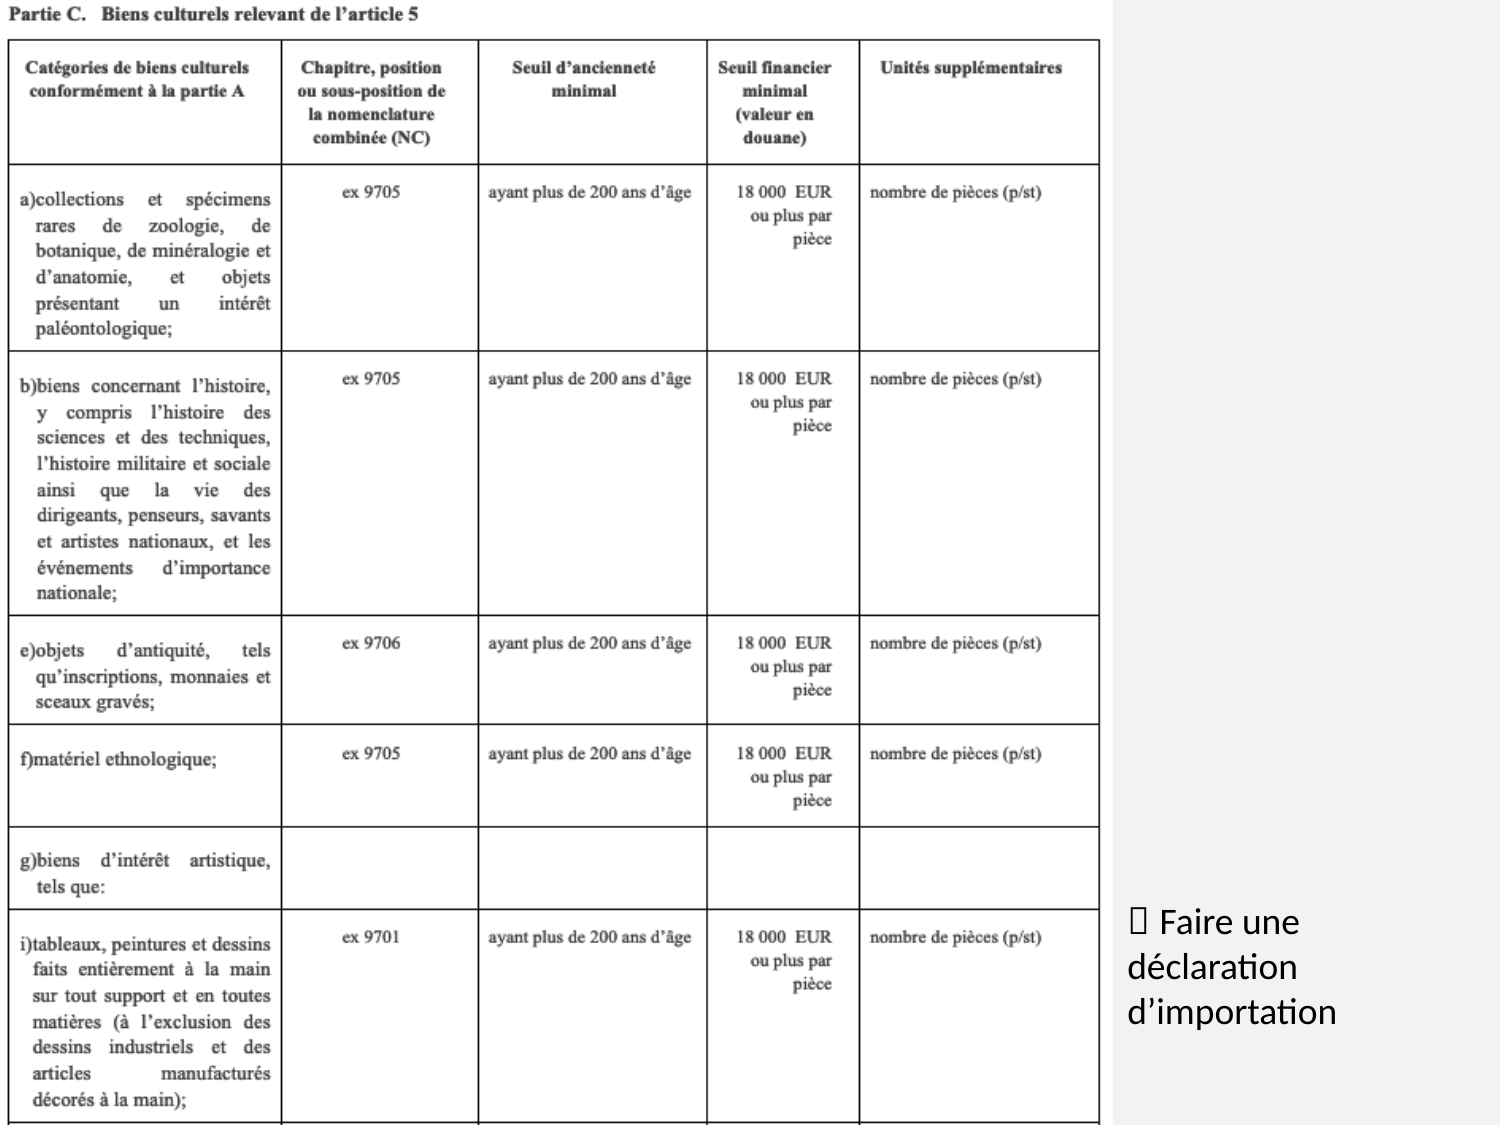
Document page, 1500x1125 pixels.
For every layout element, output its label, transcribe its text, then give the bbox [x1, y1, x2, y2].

picture [0, 0, 1113, 1125]
text_box  Faire une déclaration d’importation [1113, 889, 1408, 1039]
